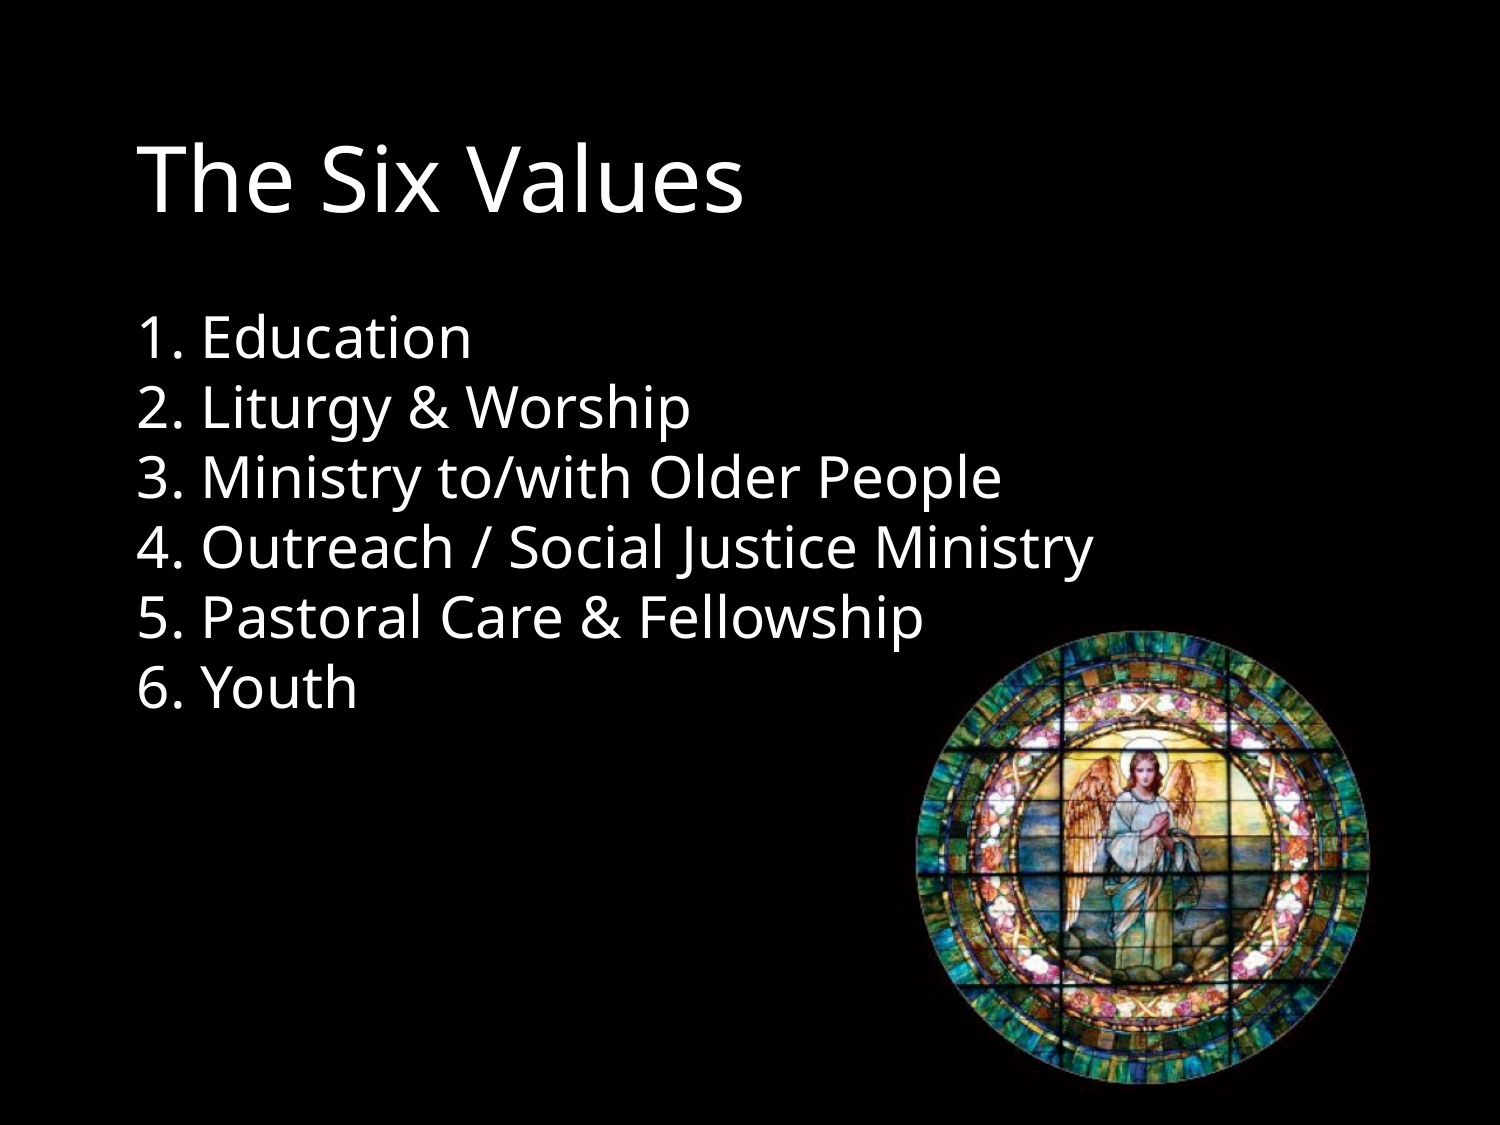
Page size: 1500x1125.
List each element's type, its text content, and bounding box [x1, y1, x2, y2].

text_box The Six Values 1. Education 2. Liturgy & Worship 3. Ministry to/with Older People 4. Outreach / Social Justice Ministry 5. Pastoral Care & Fellowship 6. Youth [122, 112, 1405, 728]
picture [732, 623, 1500, 1092]
